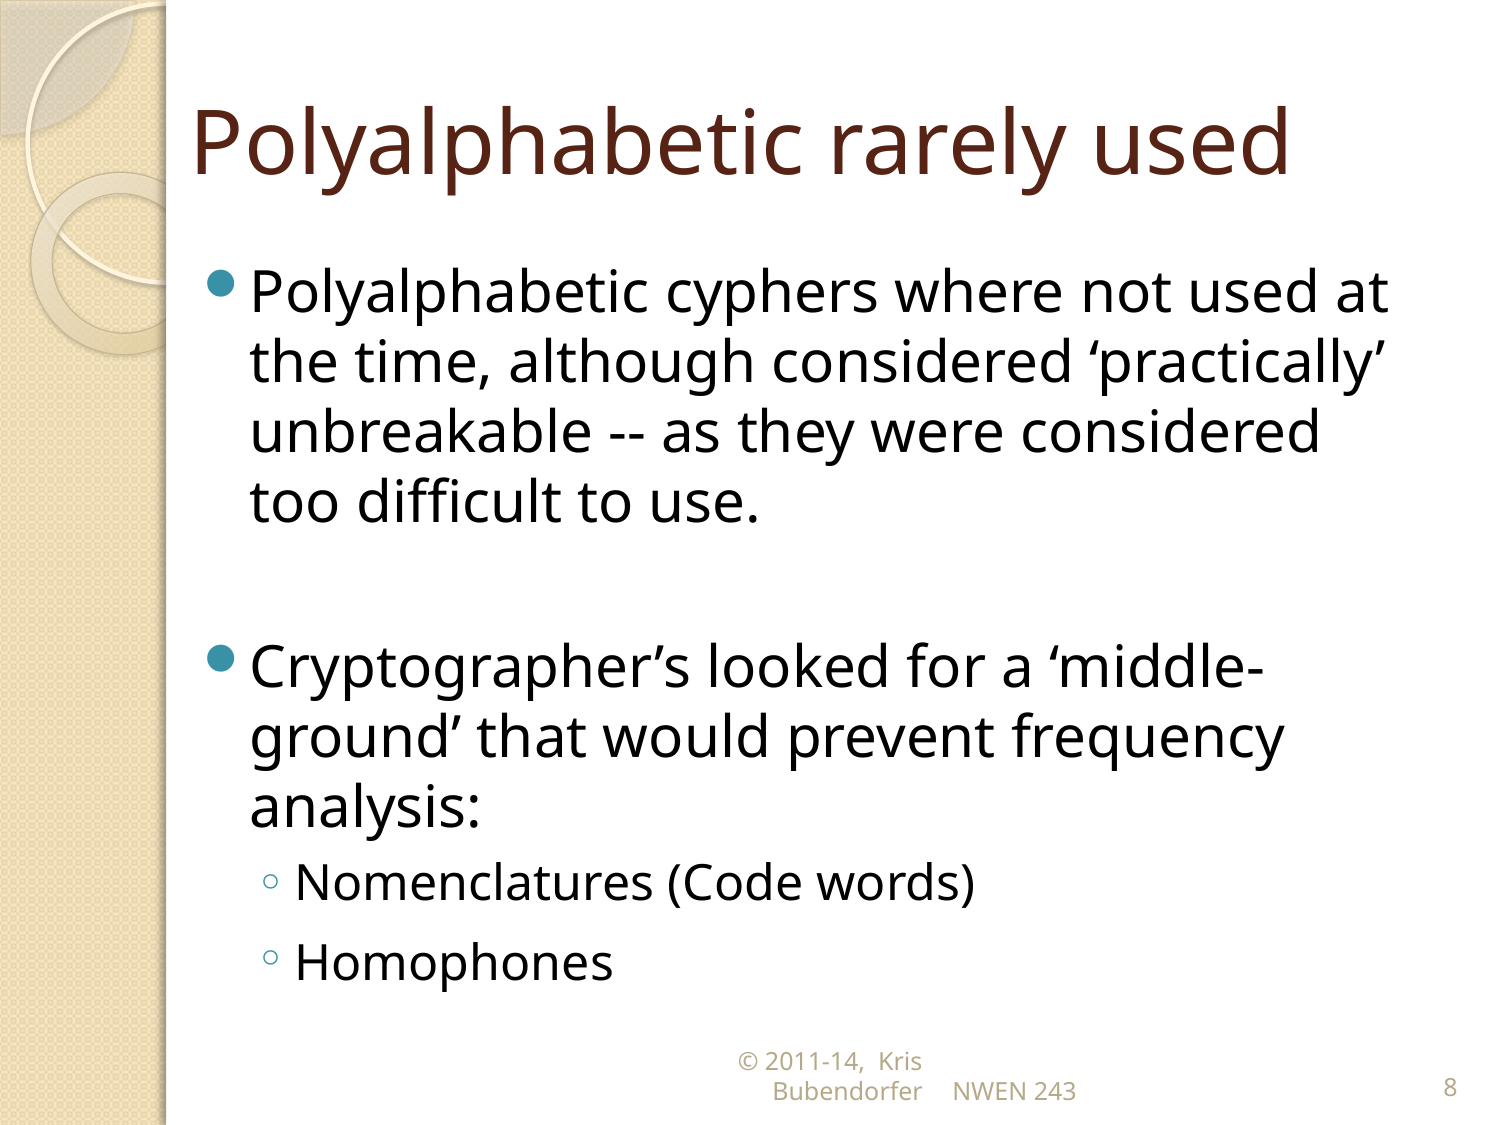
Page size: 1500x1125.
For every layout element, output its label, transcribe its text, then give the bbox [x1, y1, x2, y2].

title Polyalphabetic rarely used [174, 45, 1405, 233]
slide_number 8 [1413, 1034, 1488, 1113]
list Polyalphabetic cyphers where not used at the time, although considered ‘practically’ unbreakable -- as they were considered too difficult to use. Cryptographer’s looked for a ‘middle-ground’ that would prevent frequency analysis: Nomenclatures (Code words) Homophones [174, 246, 1405, 1035]
slide_number © 2011-14, Kris Bubendorfer [587, 1034, 937, 1113]
footer NWEN 243 [937, 1034, 1413, 1113]
